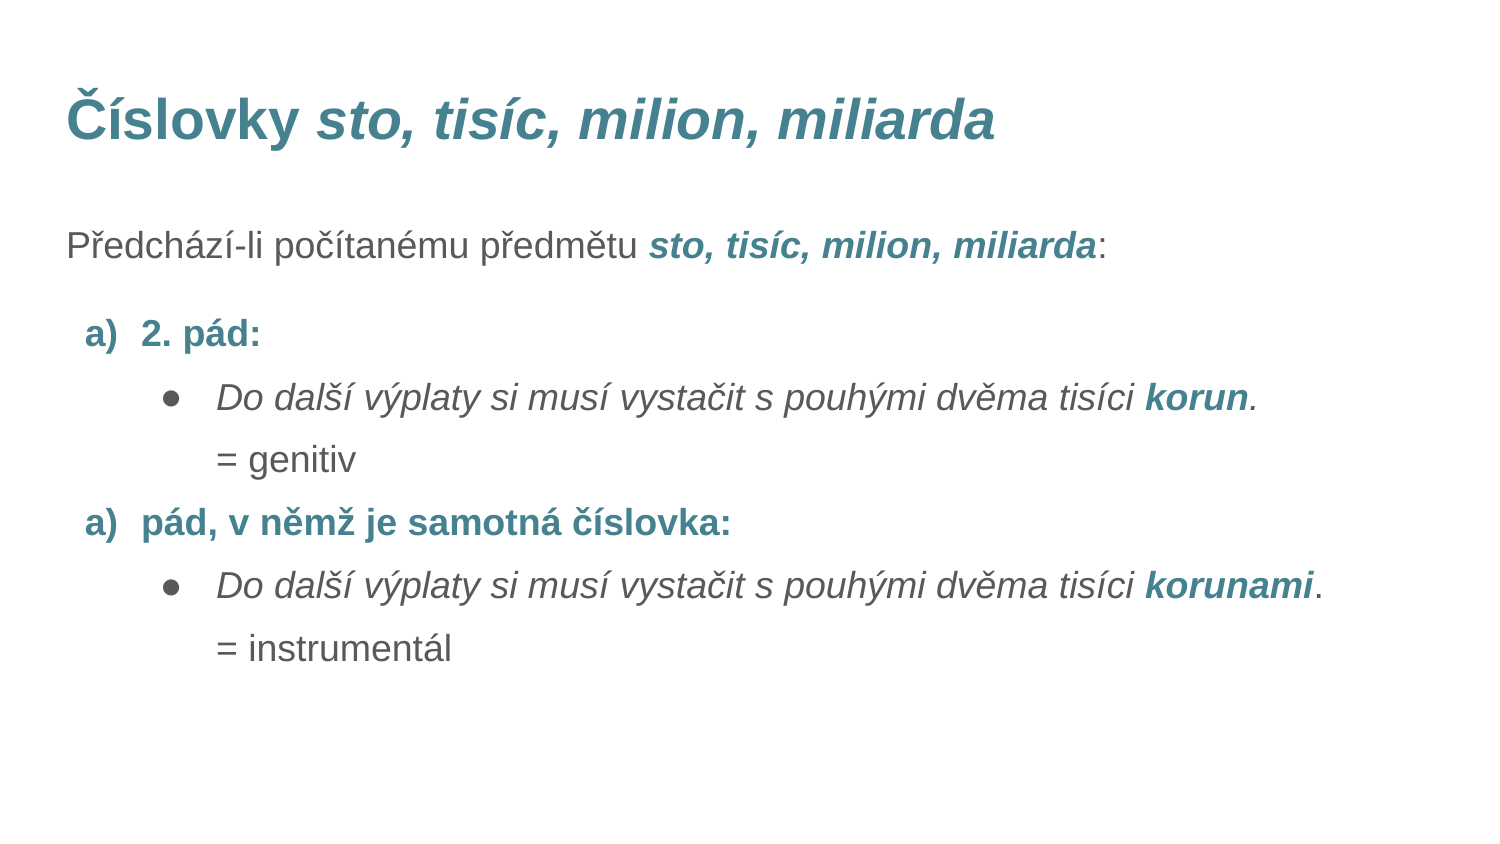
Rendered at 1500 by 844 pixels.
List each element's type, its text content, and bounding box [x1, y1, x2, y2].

title Číslovky sto, tisíc, milion, miliarda [51, 72, 1449, 167]
list Předchází-li počítanému předmětu sto, tisíc, milion, miliarda: 2. pád: Do další výplaty si musí vystačit s pouhými dvěma tisíci korun. = genitiv pád, v němž je samotná číslovka: Do další výplaty si musí vystačit s pouhými dvěma tisíci korunami. = instrumentál [51, 189, 1449, 750]
